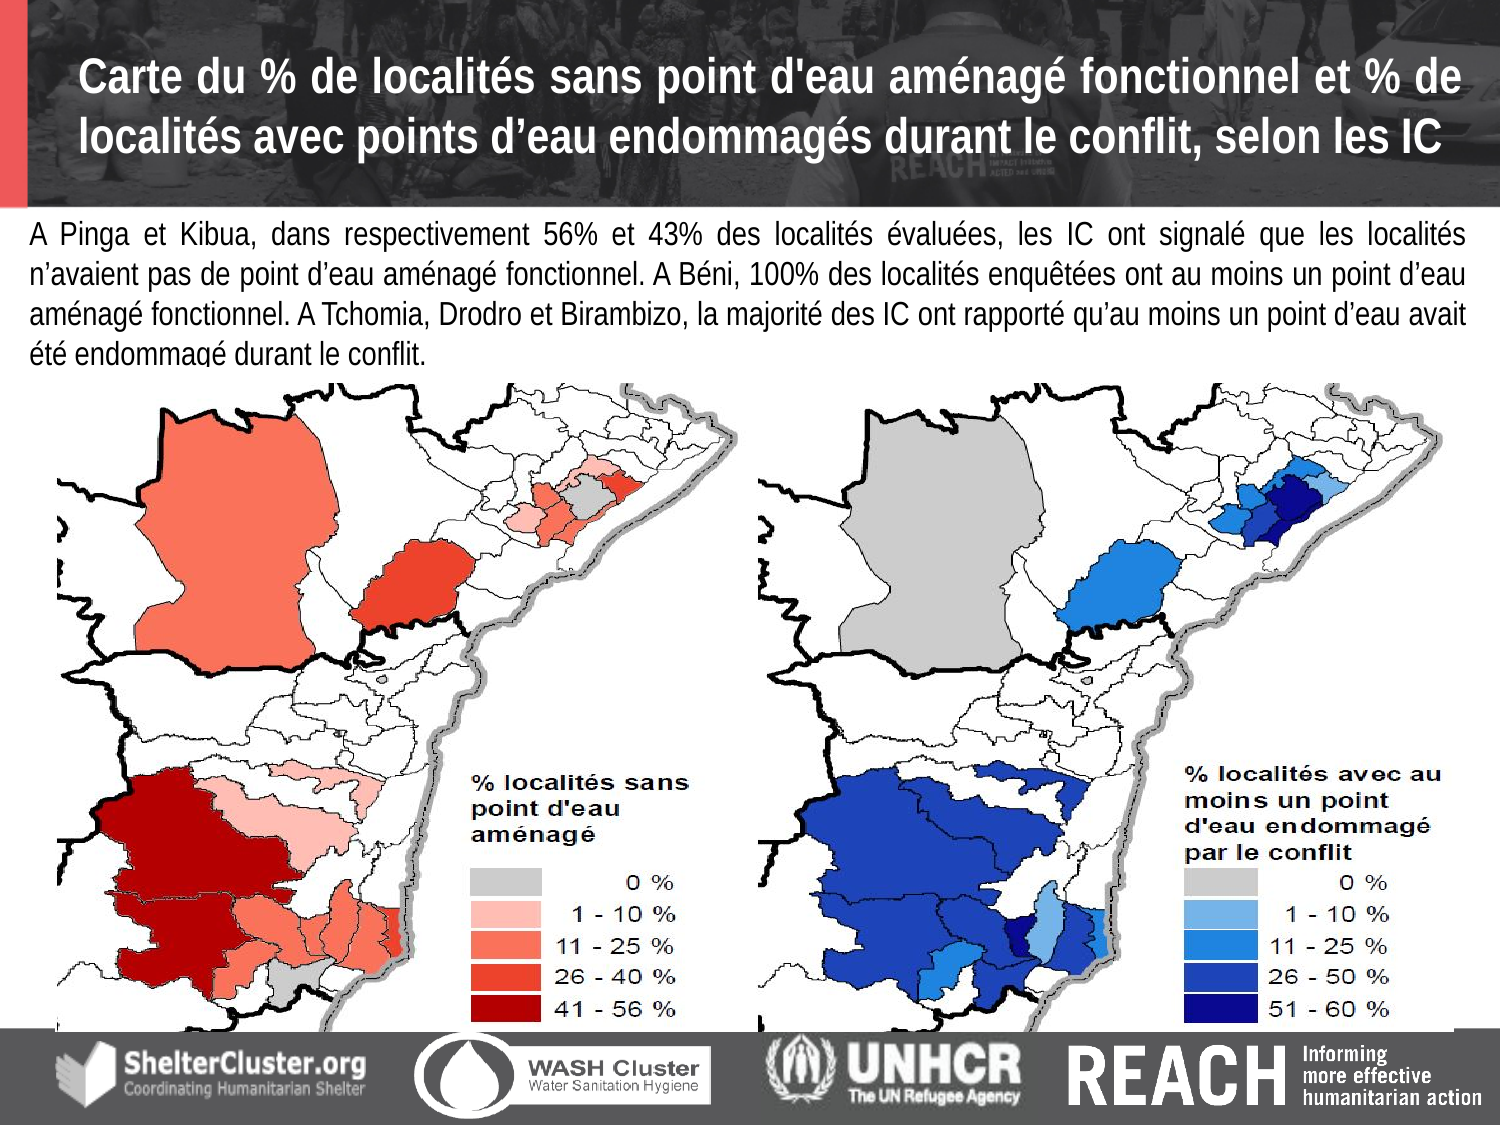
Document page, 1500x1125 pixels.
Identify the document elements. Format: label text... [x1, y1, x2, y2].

title Carte du % de localités sans point d'eau aménagé fonctionnel et % de localités avec points d’eau endommagés durant le conflit, selon les IC [63, 43, 1479, 163]
text_box A Pinga et Kibua, dans respectivement 56% et 43% des localités évaluées, les IC ont signalé que les localités n’avaient pas de point d’eau aménagé fonctionnel. A Béni, 100% des localités enquêtées ont au moins un point d’eau aménagé fonctionnel. A Tchomia, Drodro et Birambizo, la majorité des IC ont rapporté qu’au moins un point d’eau avait été endommagé durant le conflit. [14, 204, 1484, 380]
picture [0, 0, 1500, 1125]
picture [55, 1041, 366, 1110]
